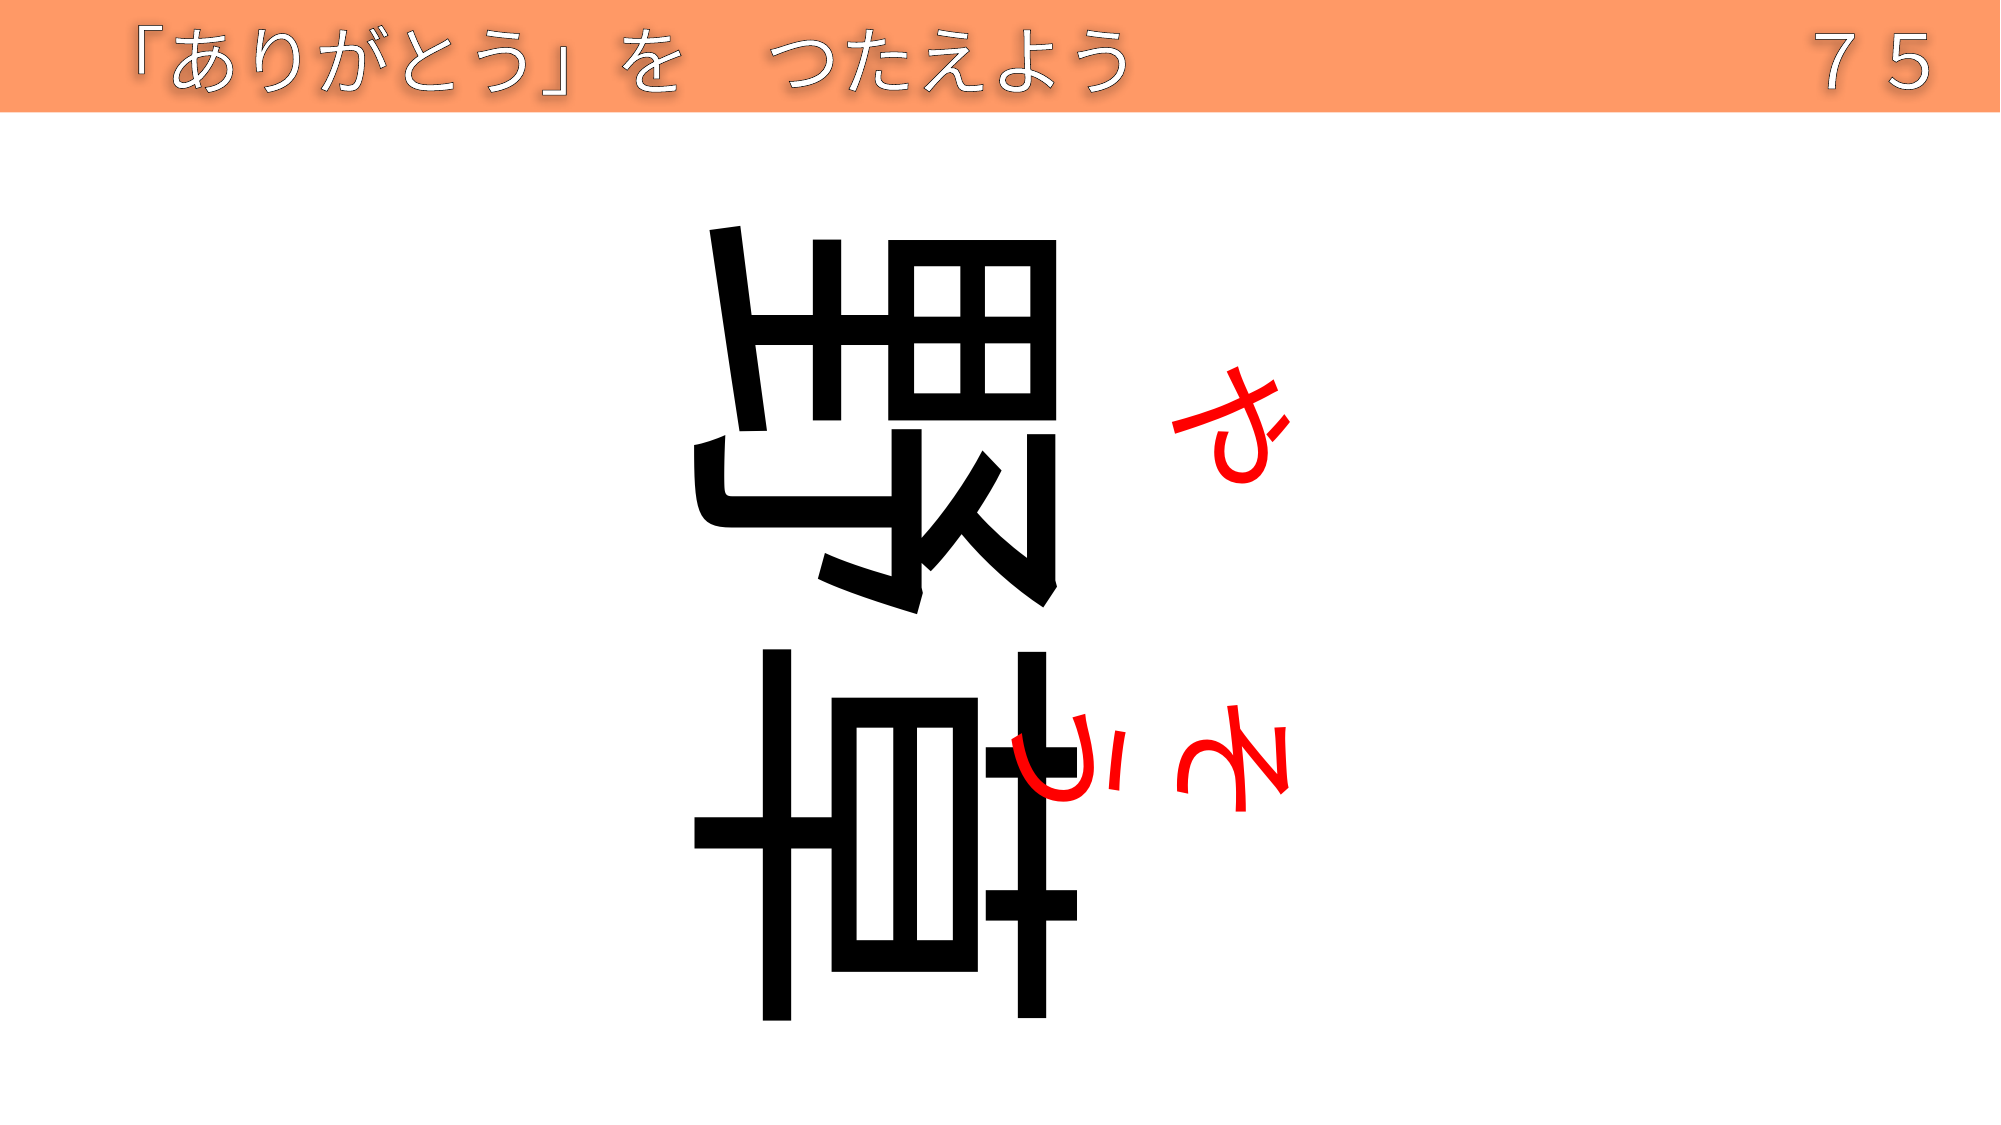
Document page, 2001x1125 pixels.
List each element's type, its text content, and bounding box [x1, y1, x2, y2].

text_box [0, 0, 2000, 113]
text_box そう [1131, 677, 1328, 970]
text_box ７５ [1782, 6, 1963, 112]
text_box 「ありがとう」を つたえよう [75, 6, 1166, 112]
text_box や [1127, 343, 1325, 498]
text_box 野草 [616, 195, 1152, 1125]
